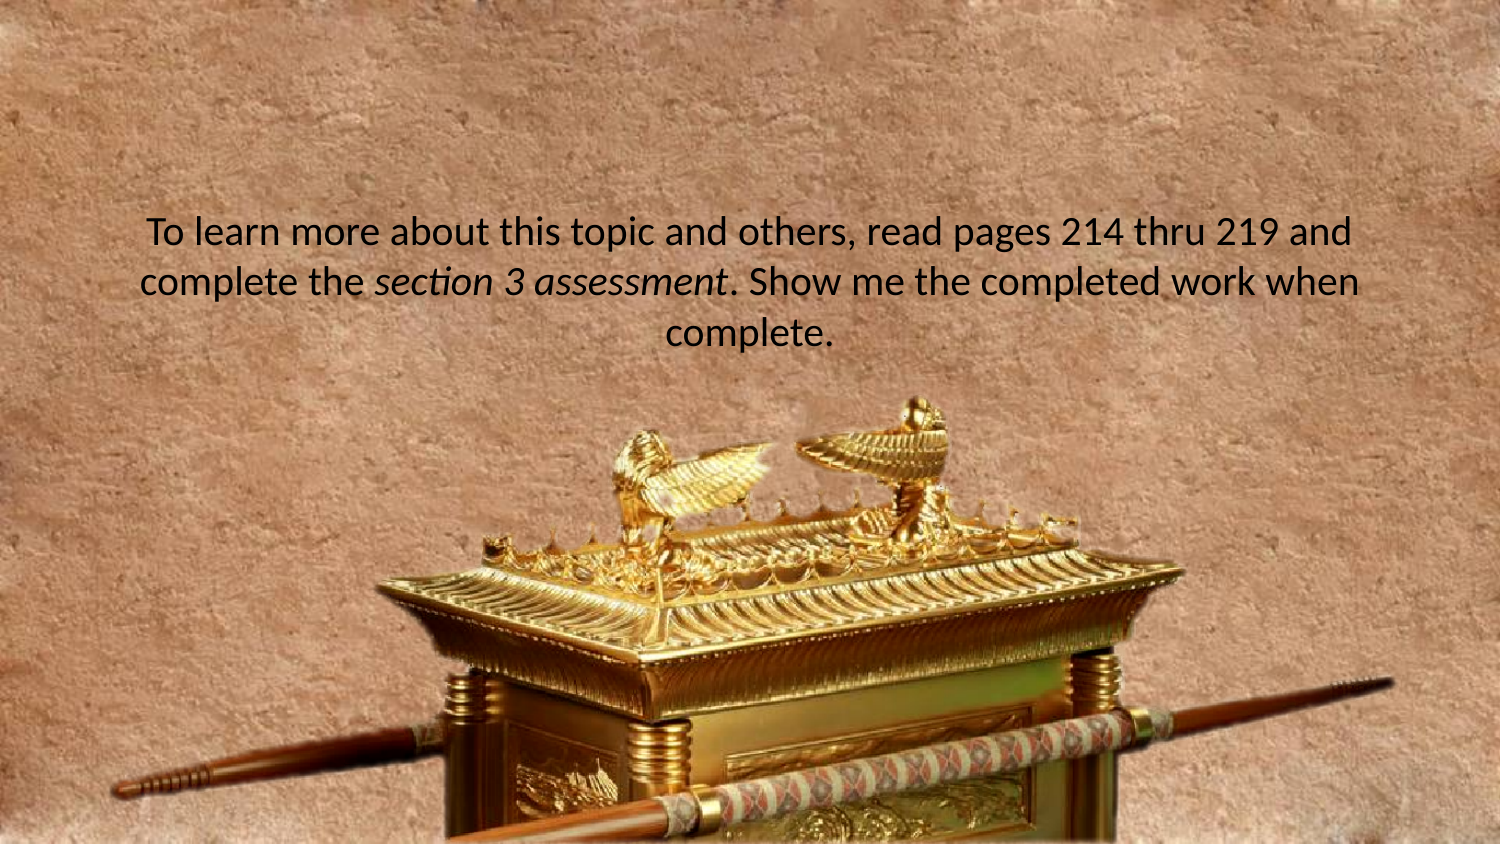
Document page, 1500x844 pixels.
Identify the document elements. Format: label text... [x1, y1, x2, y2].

text_box To learn more about this topic and others, read pages 214 thru 219 and complete the section 3 assessment. Show me the completed work when complete. [74, 196, 1425, 360]
picture [0, 0, 1500, 844]
